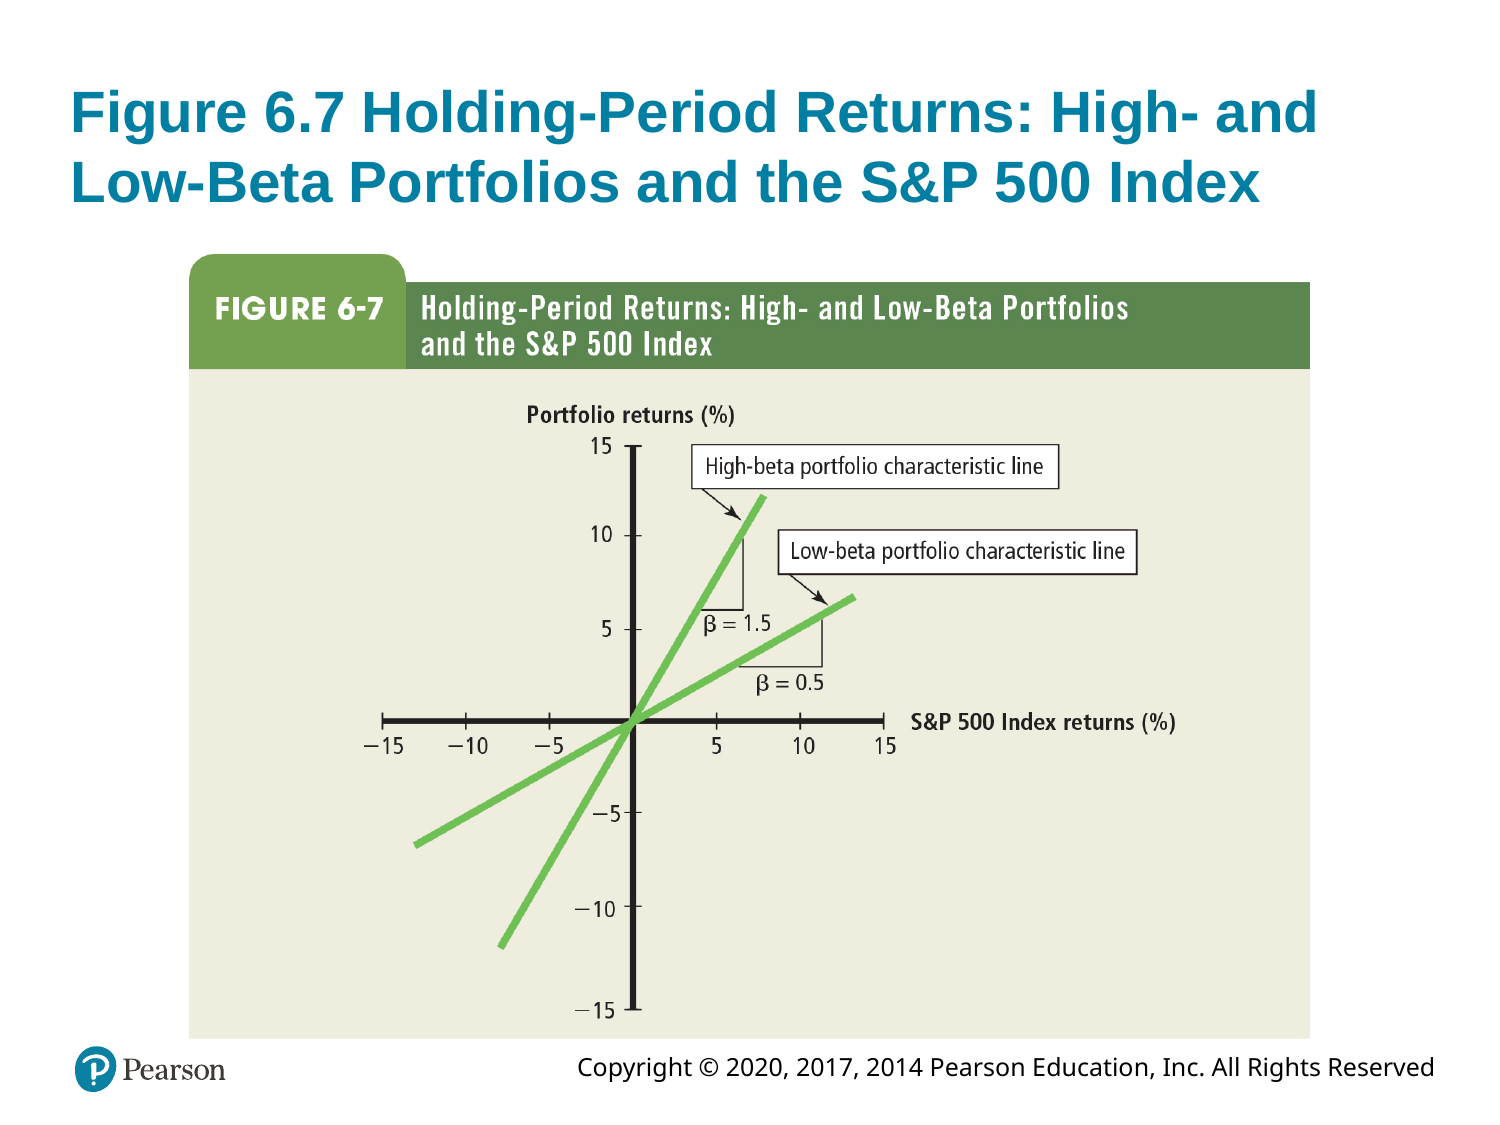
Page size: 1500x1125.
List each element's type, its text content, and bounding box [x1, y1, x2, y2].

title Figure 6.7 Holding-Period Returns: High- and Low-Beta Portfolios and the S&P 500 Index [70, 26, 1421, 215]
picture [185, 248, 1313, 1042]
